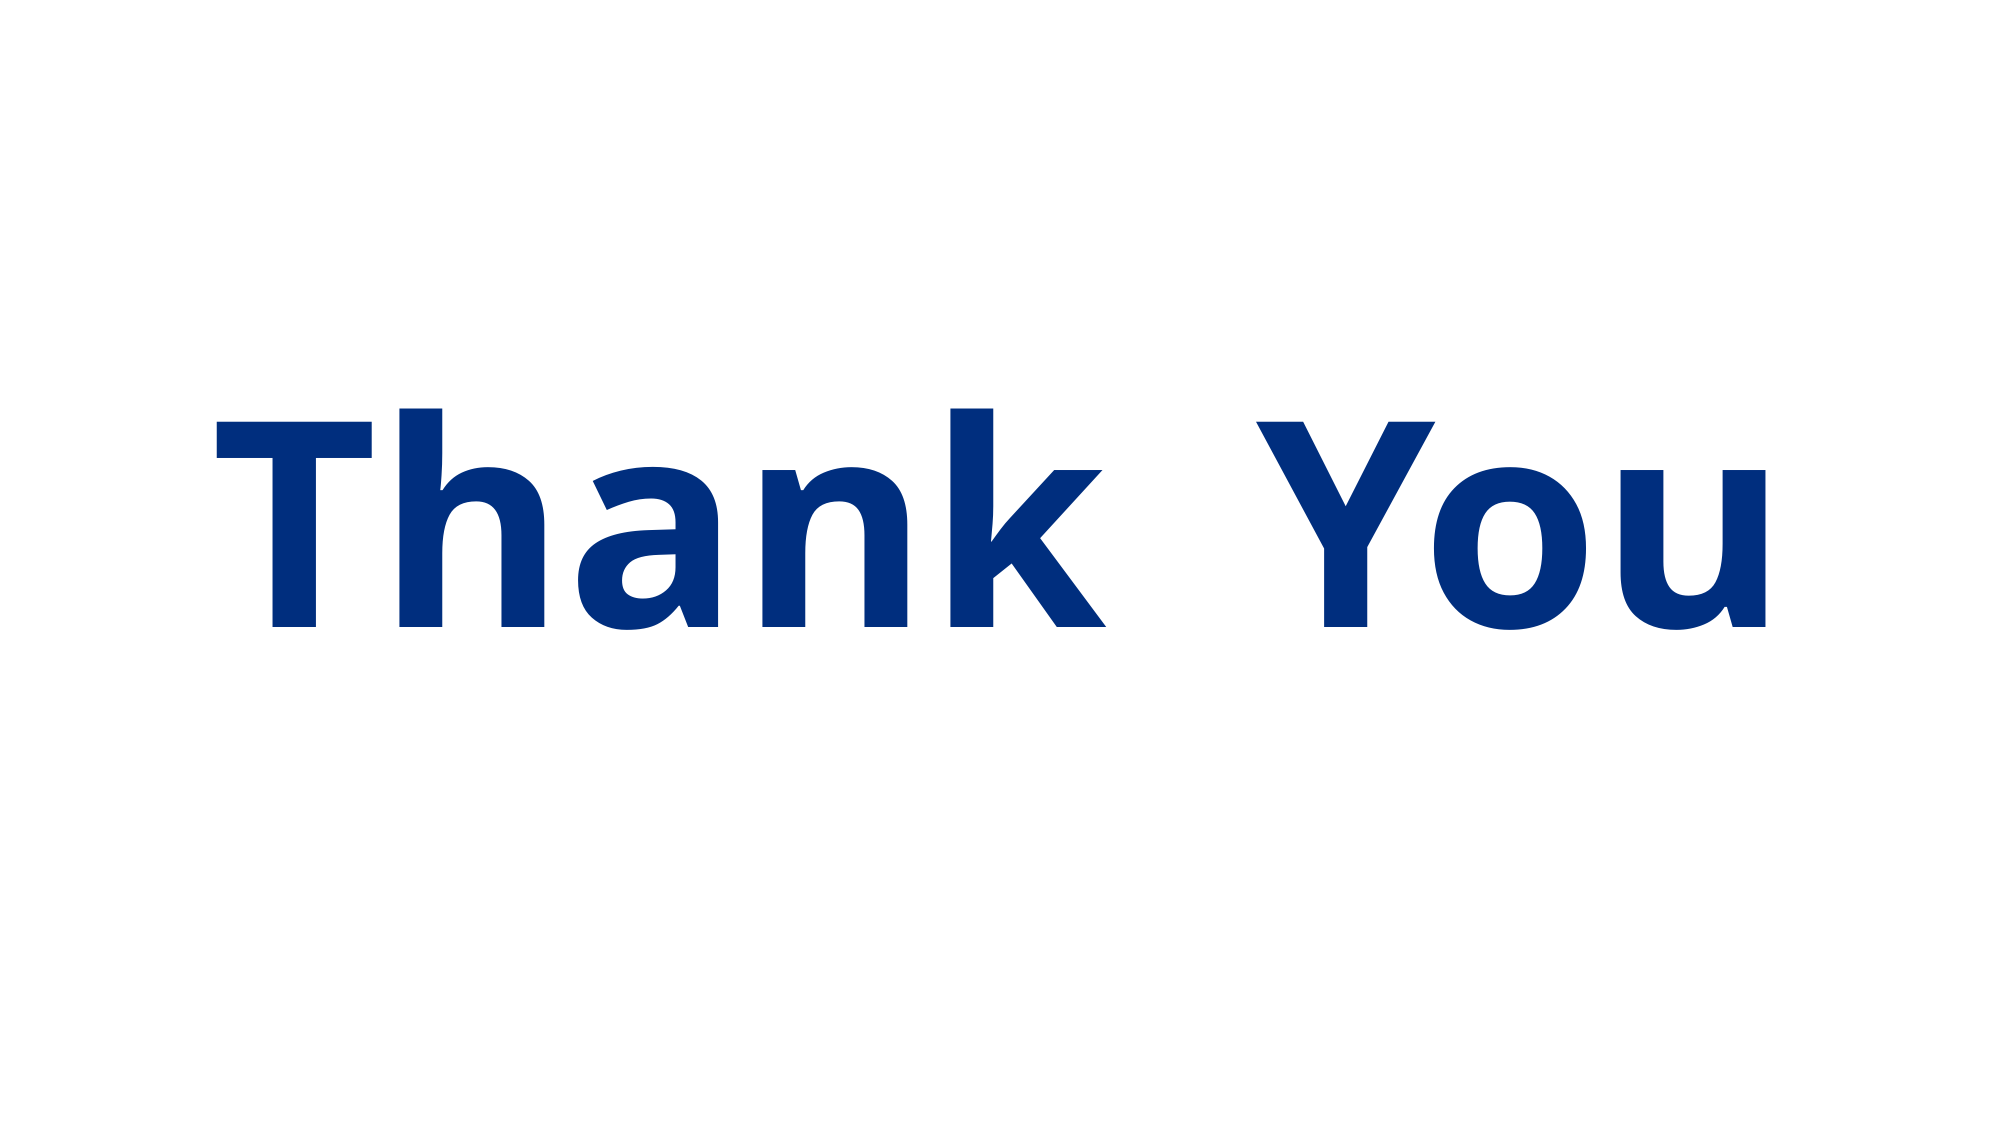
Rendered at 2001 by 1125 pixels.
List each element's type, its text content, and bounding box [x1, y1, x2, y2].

text_box Thank You [166, 432, 1834, 693]
